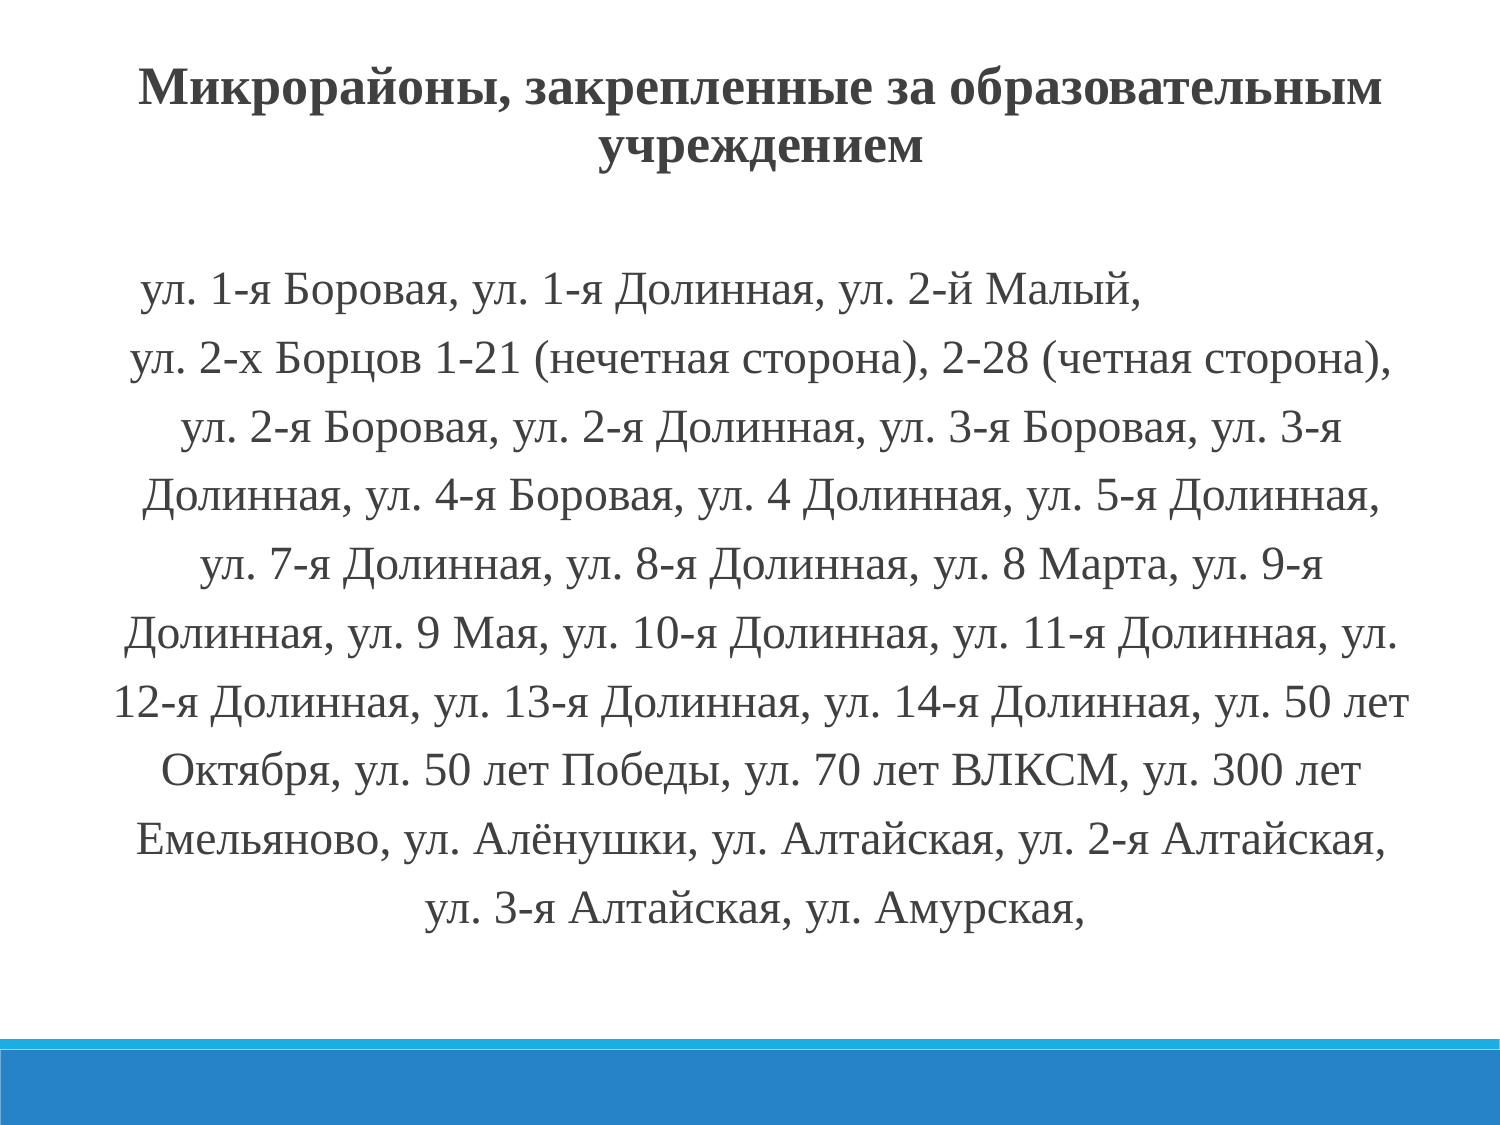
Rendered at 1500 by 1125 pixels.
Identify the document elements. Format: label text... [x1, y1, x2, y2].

list Микрорайоны, закрепленные за образовательным учреждением ул. 1-я Боровая, ул. 1-я Долинная, ул. 2-й Малый, ул. 2-х Борцов 1-21 (нечетная сторона), 2-28 (четная сторона), ул. 2-я Боровая, ул. 2-я Долинная, ул. 3-я Боровая, ул. 3-я Долинная, ул. 4-я Боровая, ул. 4 Долинная, ул. 5-я Долинная, ул. 7-я Долинная, ул. 8-я Долинная, ул. 8 Марта, ул. 9-я Долинная, ул. 9 Мая, ул. 10-я Долинная, ул. 11-я Долинная, ул. 12-я Долинная, ул. 13-я Долинная, ул. 14-я Долинная, ул. 50 лет Октября, ул. 50 лет Победы, ул. 70 лет ВЛКСМ, ул. 300 лет Емельяново, ул. Алёнушки, ул. Алтайская, ул. 2-я Алтайская, ул. 3-я Алтайская, ул. Амурская, [112, 2, 1412, 953]
